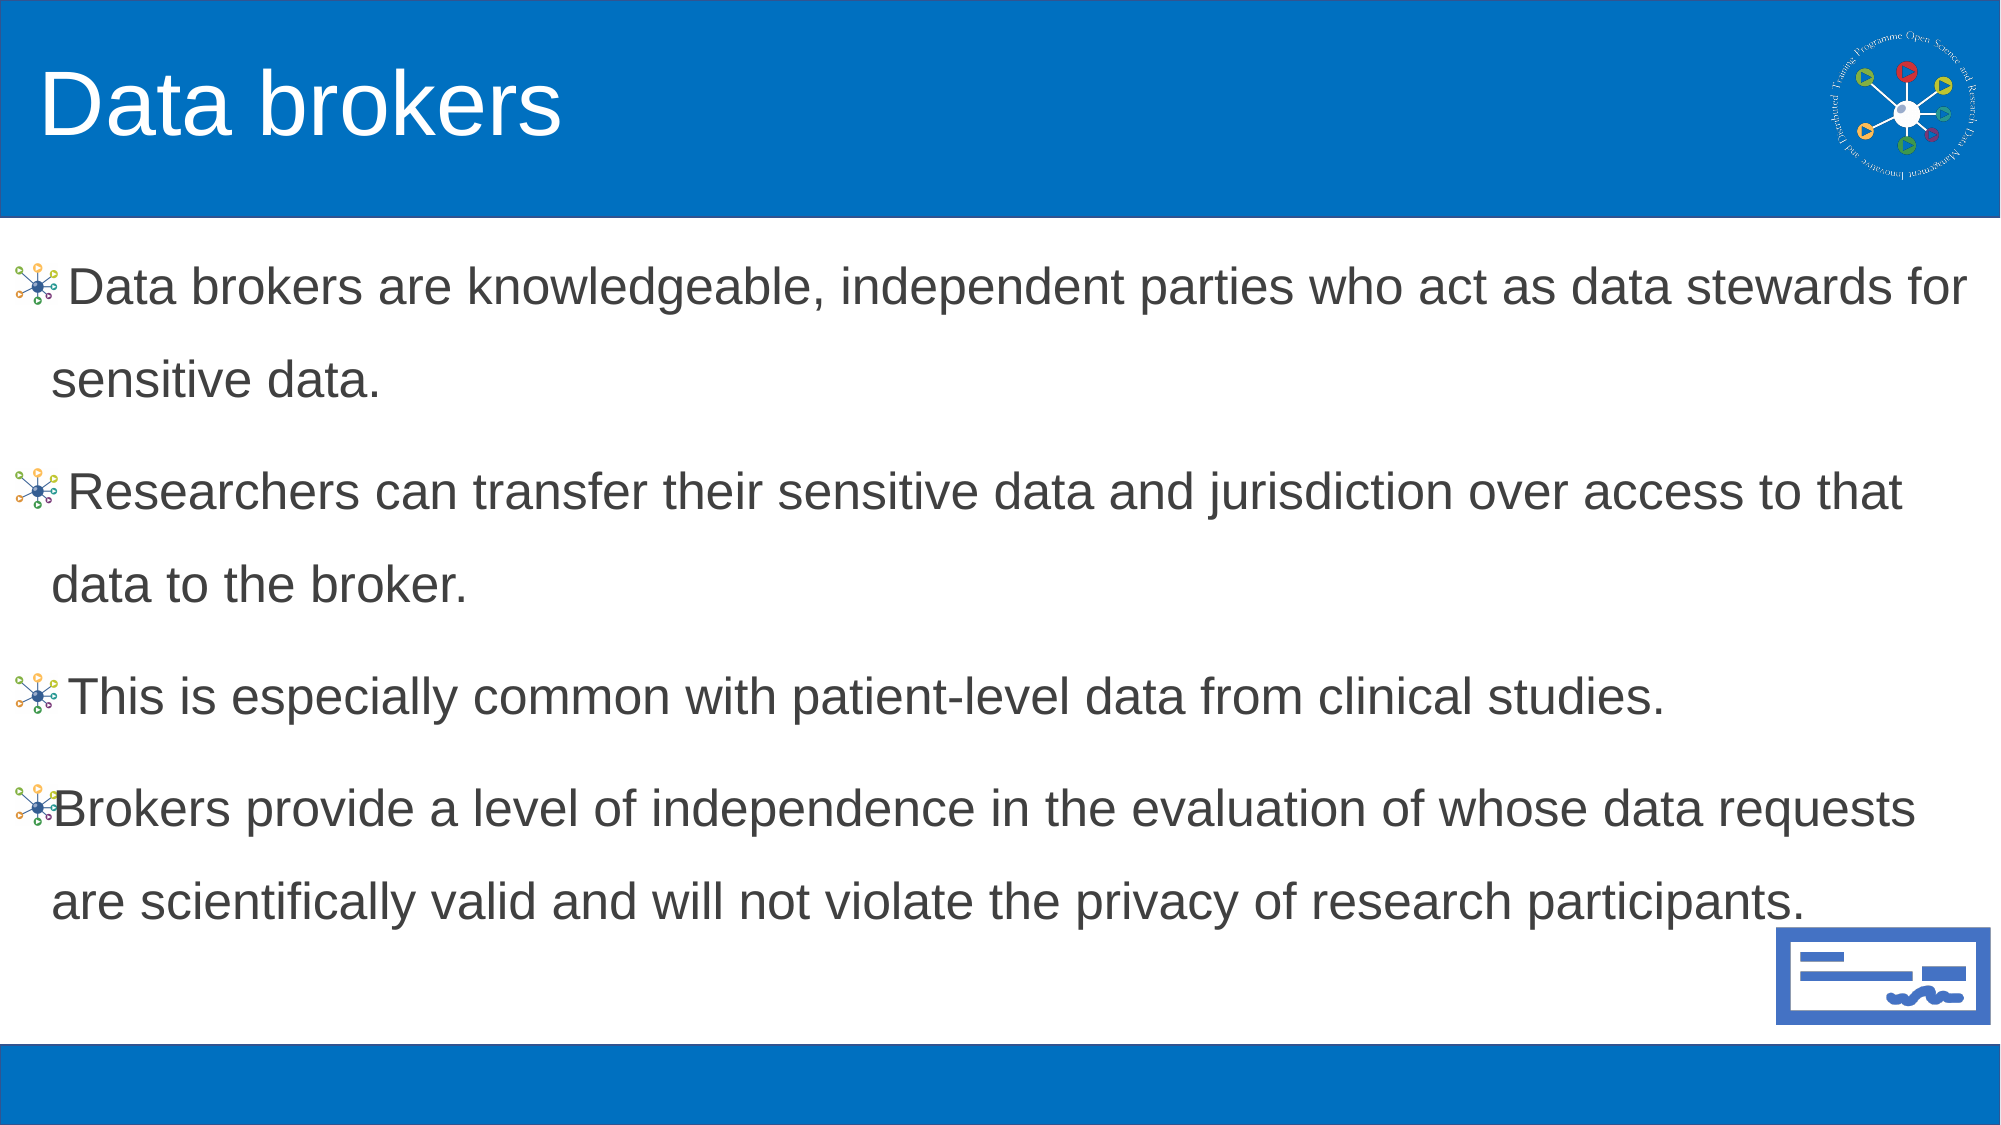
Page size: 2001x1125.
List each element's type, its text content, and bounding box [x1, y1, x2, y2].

picture [15, 263, 56, 305]
picture [1766, 859, 2000, 1093]
picture [1830, 31, 1977, 180]
title Data brokers [23, 0, 1819, 215]
picture [15, 784, 56, 826]
picture [15, 468, 56, 509]
picture [15, 673, 56, 714]
list Data brokers are knowledgeable, independent parties who act as data stewards for sensitive data. Researchers can transfer their sensitive data and jurisdiction over access to that data to the broker. This is especially common with patient-level data from clinical studies. Brokers provide a level of independence in the evaluation of whose data requests are scientifically valid and will not violate the privacy of research participants. [0, 214, 2000, 1012]
